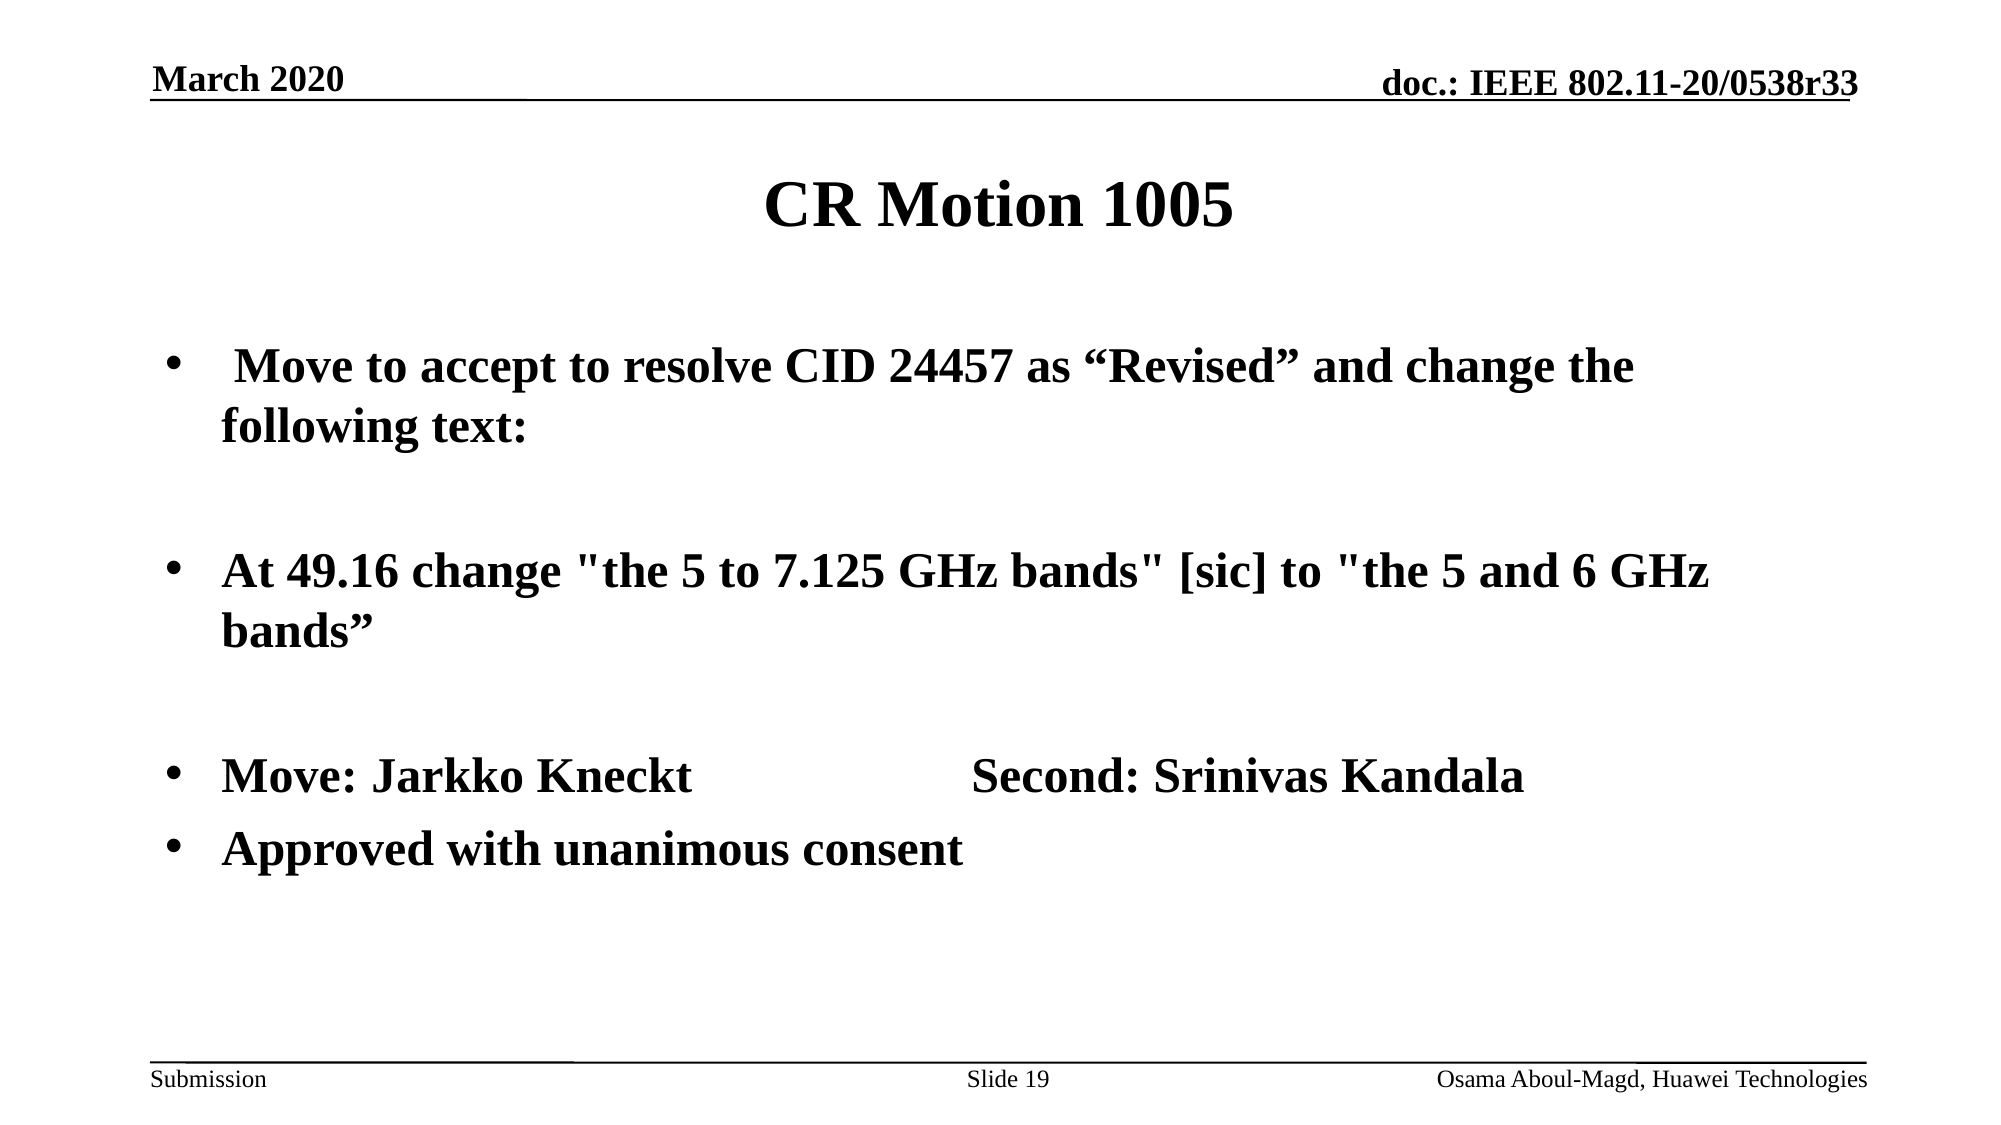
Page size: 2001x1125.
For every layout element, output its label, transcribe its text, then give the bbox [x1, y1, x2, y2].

title CR Motion 1005 [149, 112, 1850, 288]
footer Osama Aboul-Magd, Huawei Technologies [1171, 1061, 1869, 1093]
list Move to accept to resolve CID 24457 as “Revised” and change the following text: At 49.16 change "the 5 to 7.125 GHz bands" [sic] to "the 5 and 6 GHz bands” Move: Jarkko Kneckt Second: Srinivas Kandala Approved with unanimous consent [149, 324, 1850, 1000]
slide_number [152, 54, 563, 100]
slide_number Slide 19 [950, 1061, 1067, 1123]
